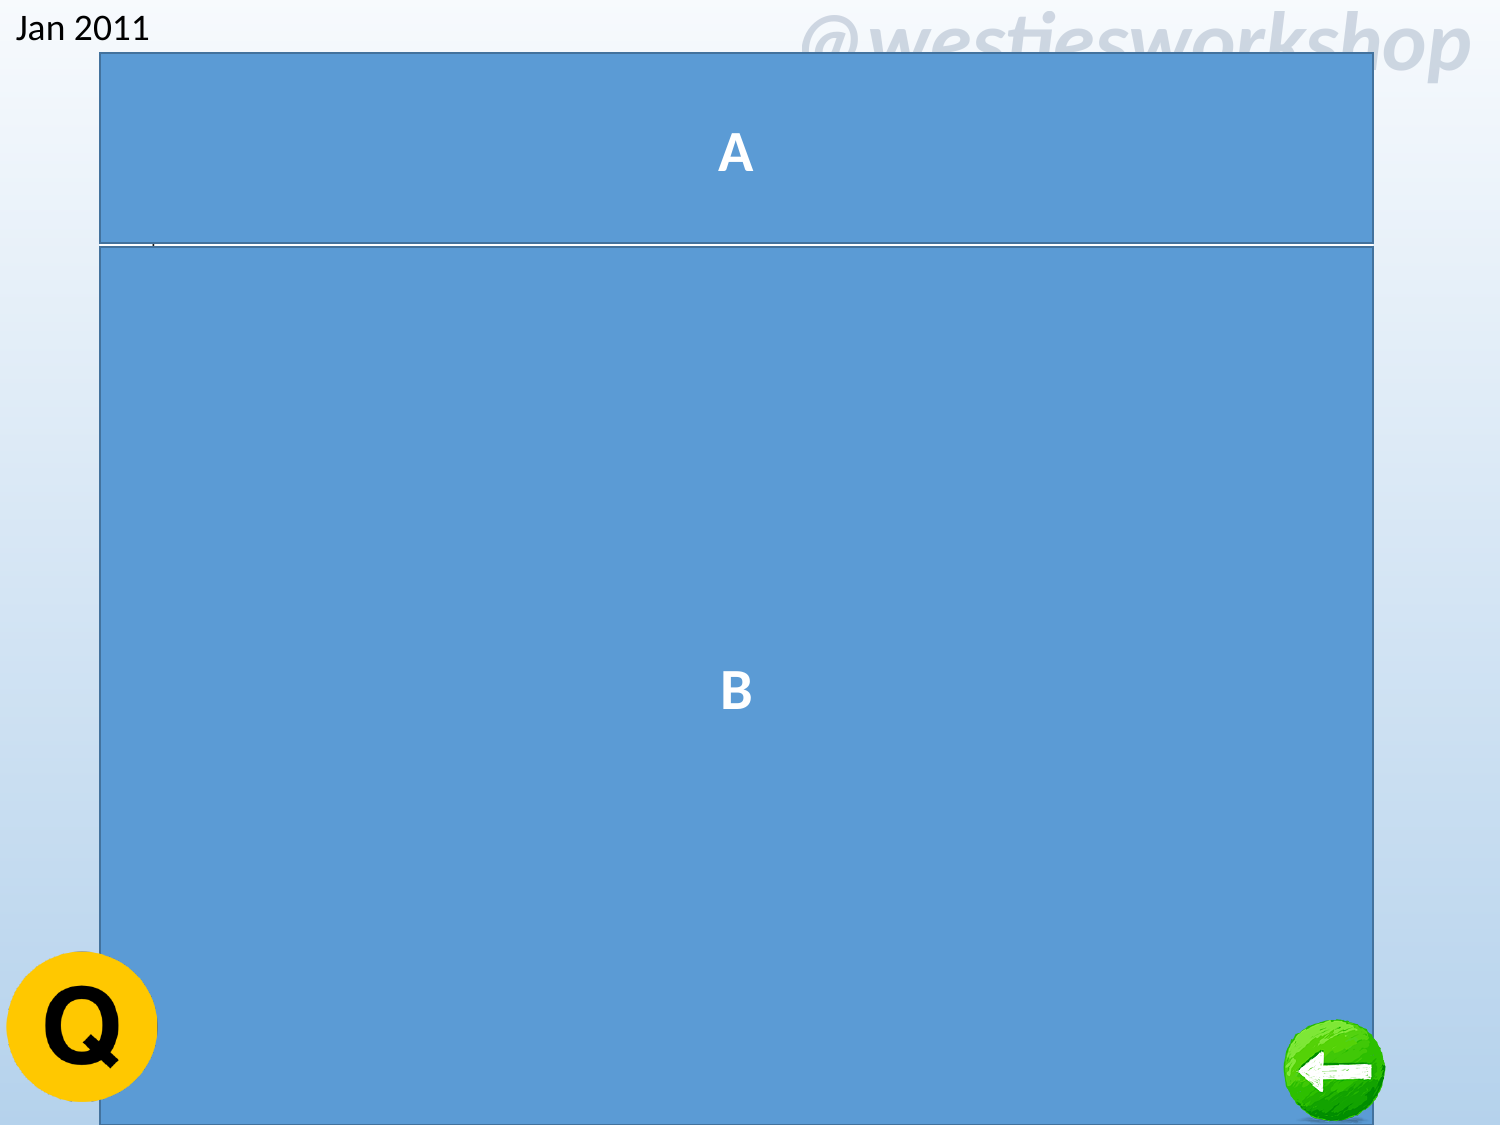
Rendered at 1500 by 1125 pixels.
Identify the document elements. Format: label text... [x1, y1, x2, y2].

picture [0, 52, 1387, 1125]
text_box Jan 2011 [1, 0, 165, 56]
